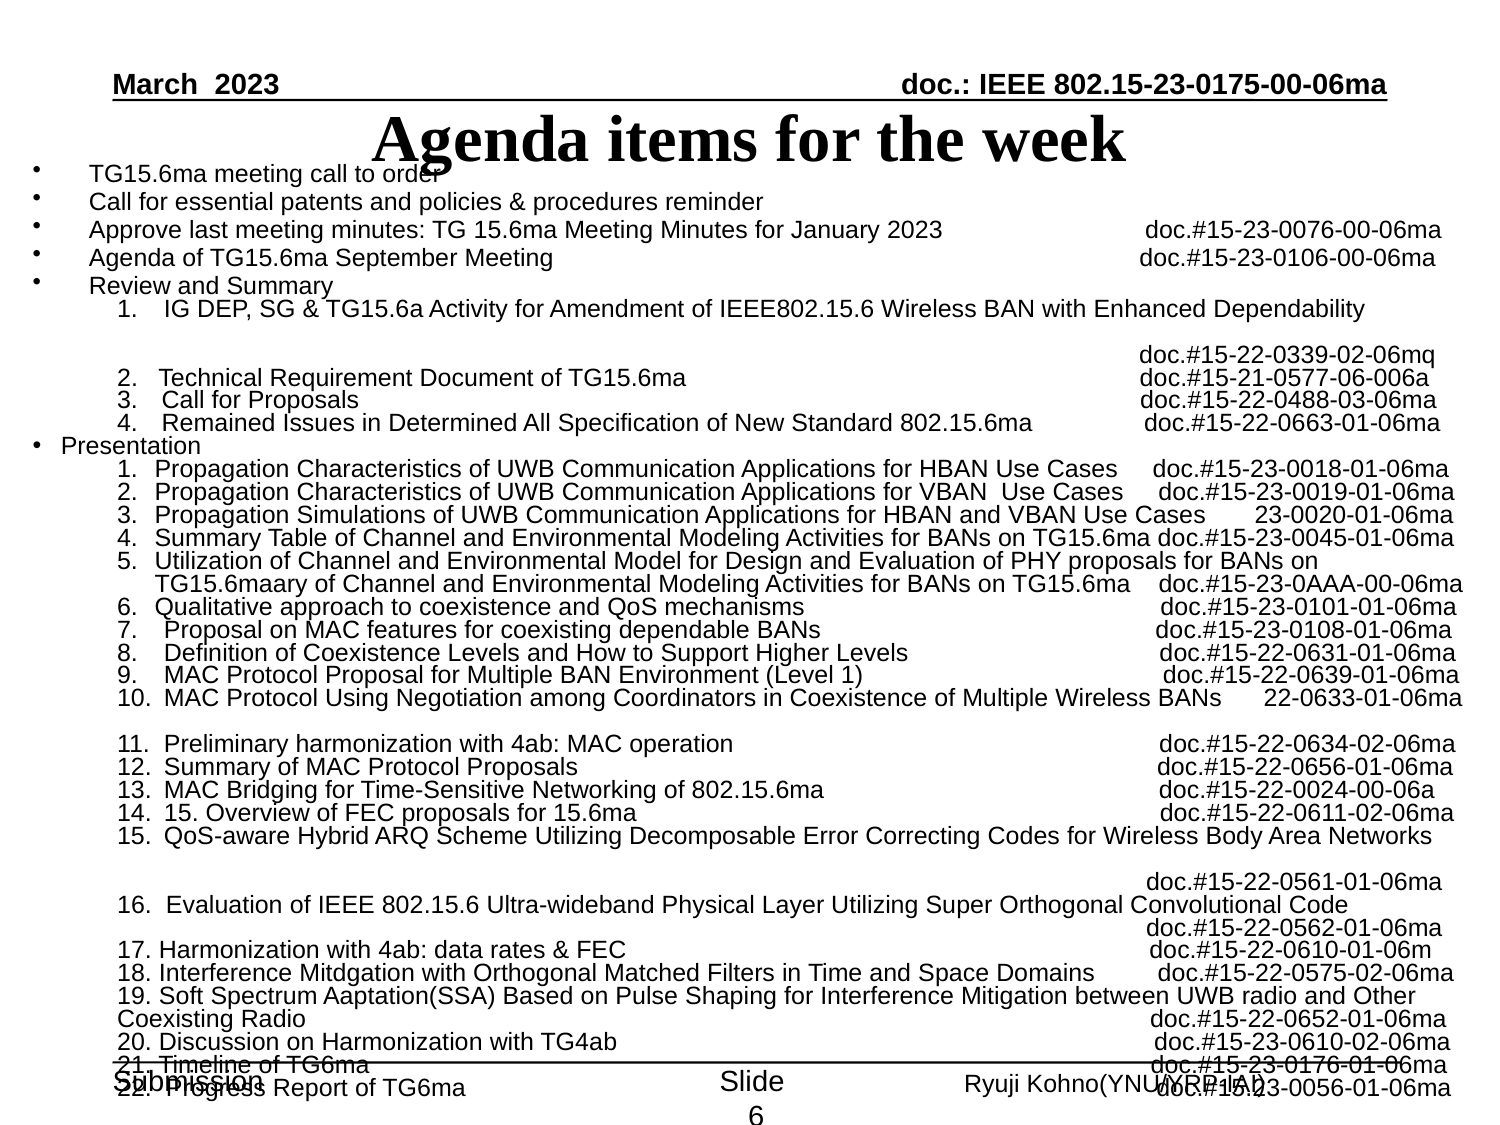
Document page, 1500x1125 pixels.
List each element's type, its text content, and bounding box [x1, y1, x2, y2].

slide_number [112, 0, 375, 100]
title Agenda items for the week [112, 99, 1388, 171]
slide_number Slide 6 [712, 1062, 800, 1093]
list TG15.6ma meeting call to order Call for essential patents and policies & procedures reminder Approve last meeting minutes: TG 15.6ma Meeting Minutes for January 2023 doc.#15-23-0076-00-06ma Agenda of TG15.6ma September Meeting doc.#15-23-0106-00-06ma Review and Summary IG DEP, SG & TG15.6a Activity for Amendment of IEEE802.15.6 Wireless BAN with Enhanced Dependability doc.#15-22-0339-02-06mq 2. Technical Requirement Document of TG15.6ma doc.#15-21-0577-06-006a Call for Proposals doc.#15-22-0488-03-06ma Remained Issues in Determined All Specification of New Standard 802.15.6ma doc.#15-22-0663-01-06ma Presentation Propagation Characteristics of UWB Communication Applications for HBAN Use Cases doc.#15-23-0018-01-06ma Propagation Characteristics of UWB Communication Applications for VBAN Use Cases doc.#15-23-0019-01-06ma Propagation Simulations of UWB Communication Applications for HBAN and VBAN Use Cases 23-0020-01-06ma Summary Table of Channel and Environmental Modeling Activities for BANs on TG15.6ma doc.#15-23-0045-01-06ma Utilization of Channel and Environmental Model for Design and Evaluation of PHY proposals for BANs on TG15.6maary of Channel and Environmental Modeling Activities for BANs on TG15.6ma doc.#15-23-0AAA-00-06ma Qualitative approach to coexistence and QoS mechanisms doc.#15-23-0101-01-06ma Proposal on MAC features for coexisting dependable BANs doc.#15-23-0108-01-06ma Definition of Coexistence Levels and How to Support Higher Levels doc.#15-22-0631-01-06ma MAC Protocol Proposal for Multiple BAN Environment (Level 1) doc.#15-22-0639-01-06ma MAC Protocol Using Negotiation among Coordinators in Coexistence of Multiple Wireless BANs 22-0633-01-06ma Preliminary harmonization with 4ab: MAC operation doc.#15-22-0634-02-06ma Summary of MAC Protocol Proposals doc.#15-22-0656-01-06ma MAC Bridging for Time-Sensitive Networking of 802.15.6ma doc.#15-22-0024-00-06a 15. Overview of FEC proposals for 15.6ma doc.#15-22-0611-02-06ma QoS-aware Hybrid ARQ Scheme Utilizing Decomposable Error Correcting Codes for Wireless Body Area Networks doc.#15-22-0561-01-06ma 16. Evaluation of IEEE 802.15.6 Ultra-wideband Physical Layer Utilizing Super Orthogonal Convolutional Code doc.#15-22-0562-01-06ma 17. Harmonization with 4ab: data rates & FEC doc.#15-22-0610-01-06m 18. Interference Mitdgation with Orthogonal Matched Filters in Time and Space Domains doc.#15-22-0575-02-06ma 19. Soft Spectrum Aaptation(SSA) Based on Pulse Shaping for Interference Mitigation between UWB radio and Other Coexisting Radio doc.#15-22-0652-01-06ma 20. Discussion on Harmonization with TG4ab doc.#15-23-0610-02-06ma 21. Timeline of TG6ma doc.#15-23-0176-01-06ma 22. Progress Report of TG6ma doc.#15.23-0056-01-06ma [17, 157, 1483, 1063]
